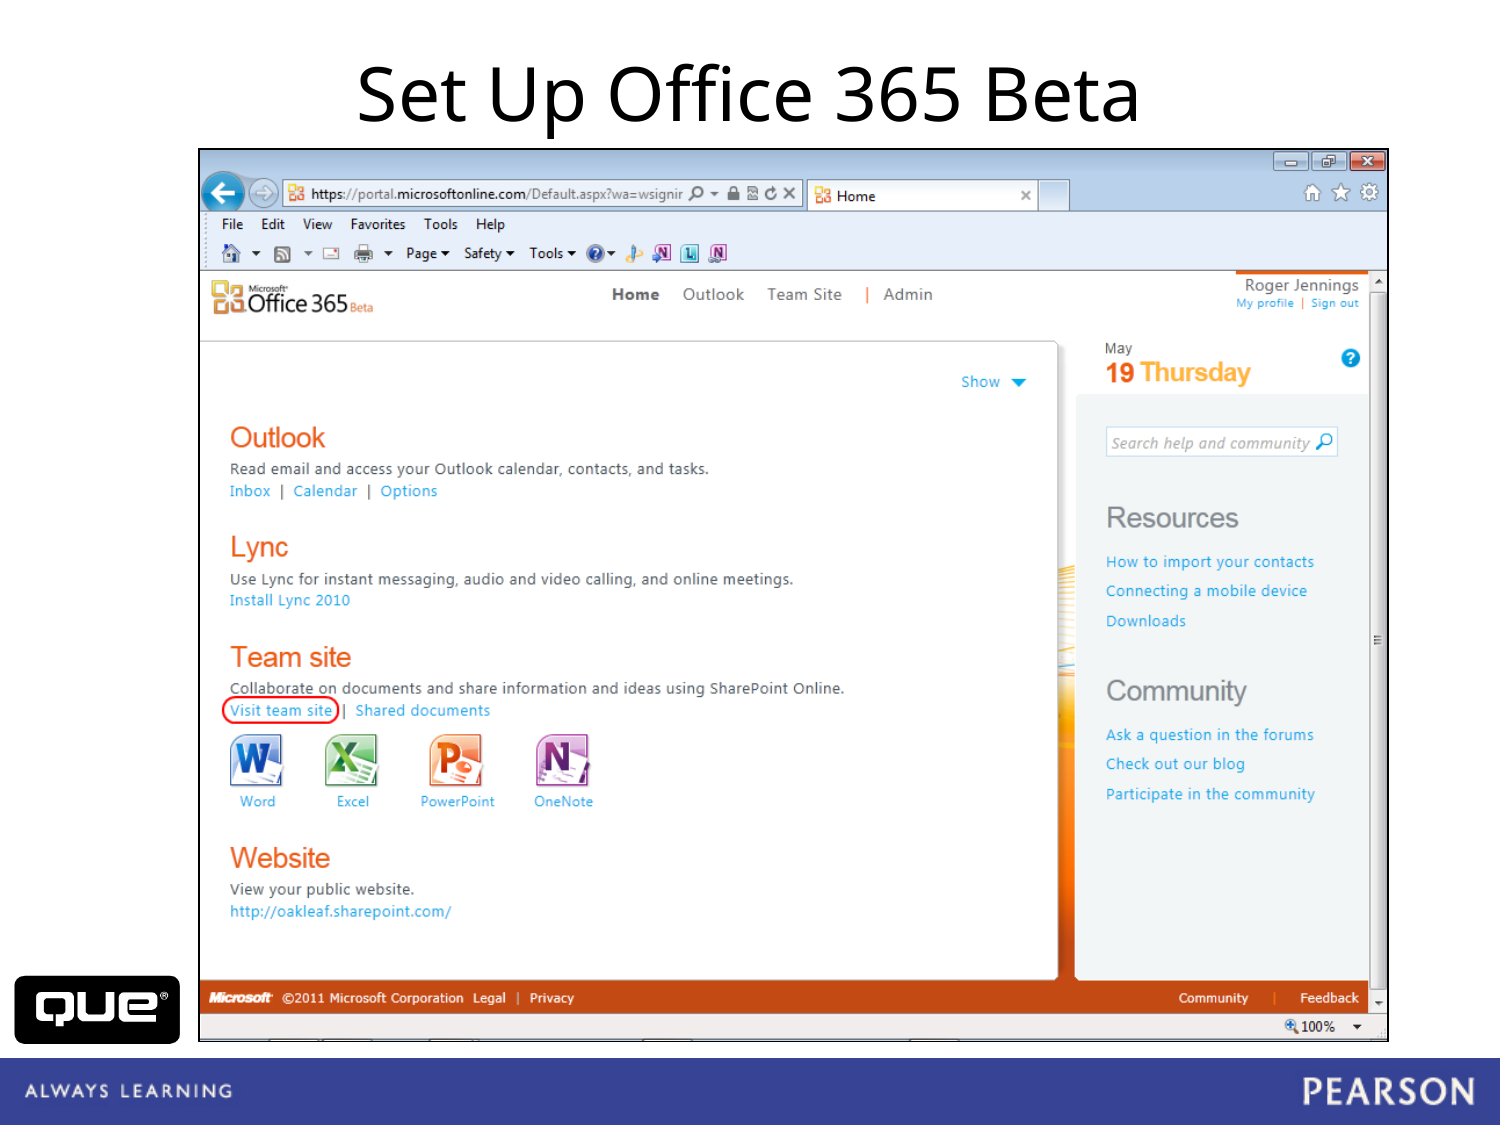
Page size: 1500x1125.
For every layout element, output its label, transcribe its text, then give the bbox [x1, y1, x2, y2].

picture [0, 1058, 1500, 1125]
picture [12, 974, 182, 1045]
title Set Up Office 365 Beta [75, 45, 1425, 138]
picture [199, 149, 1388, 1041]
